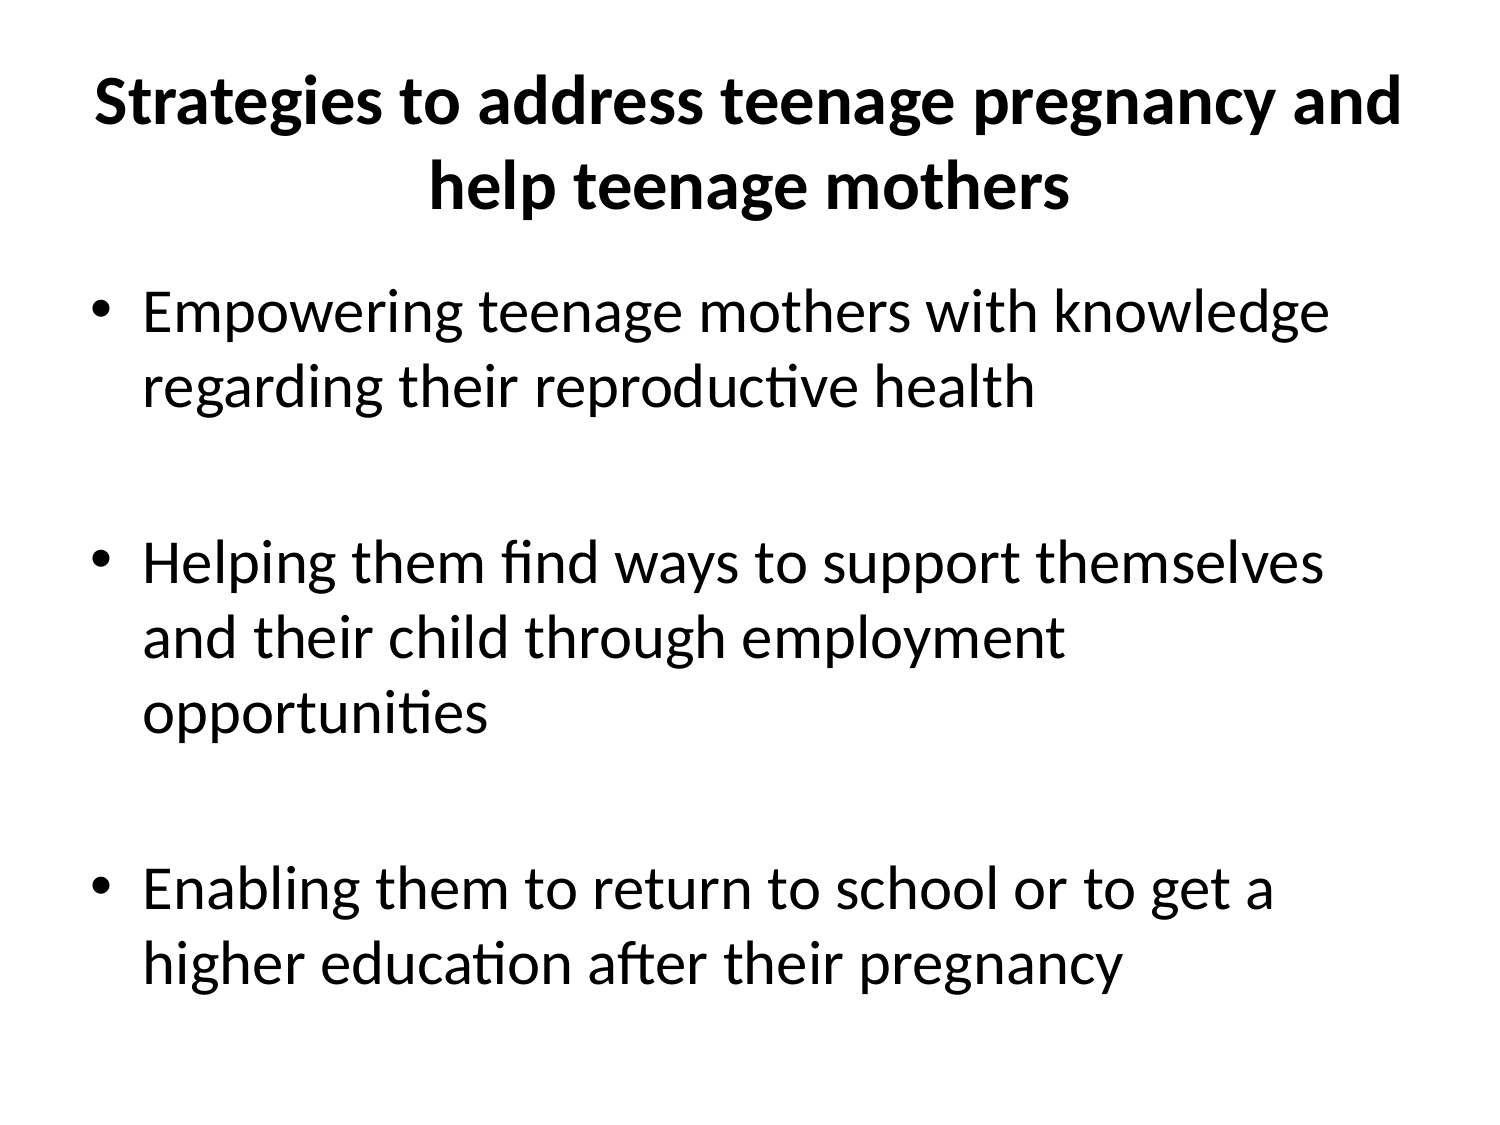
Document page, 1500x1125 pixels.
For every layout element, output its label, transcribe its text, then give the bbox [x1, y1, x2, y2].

title Strategies to address teenage pregnancy and help teenage mothers [75, 45, 1425, 233]
list Empowering teenage mothers with knowledge regarding their reproductive health Helping them find ways to support themselves and their child through employment opportunities Enabling them to return to school or to get a higher education after their pregnancy [75, 262, 1425, 1005]
